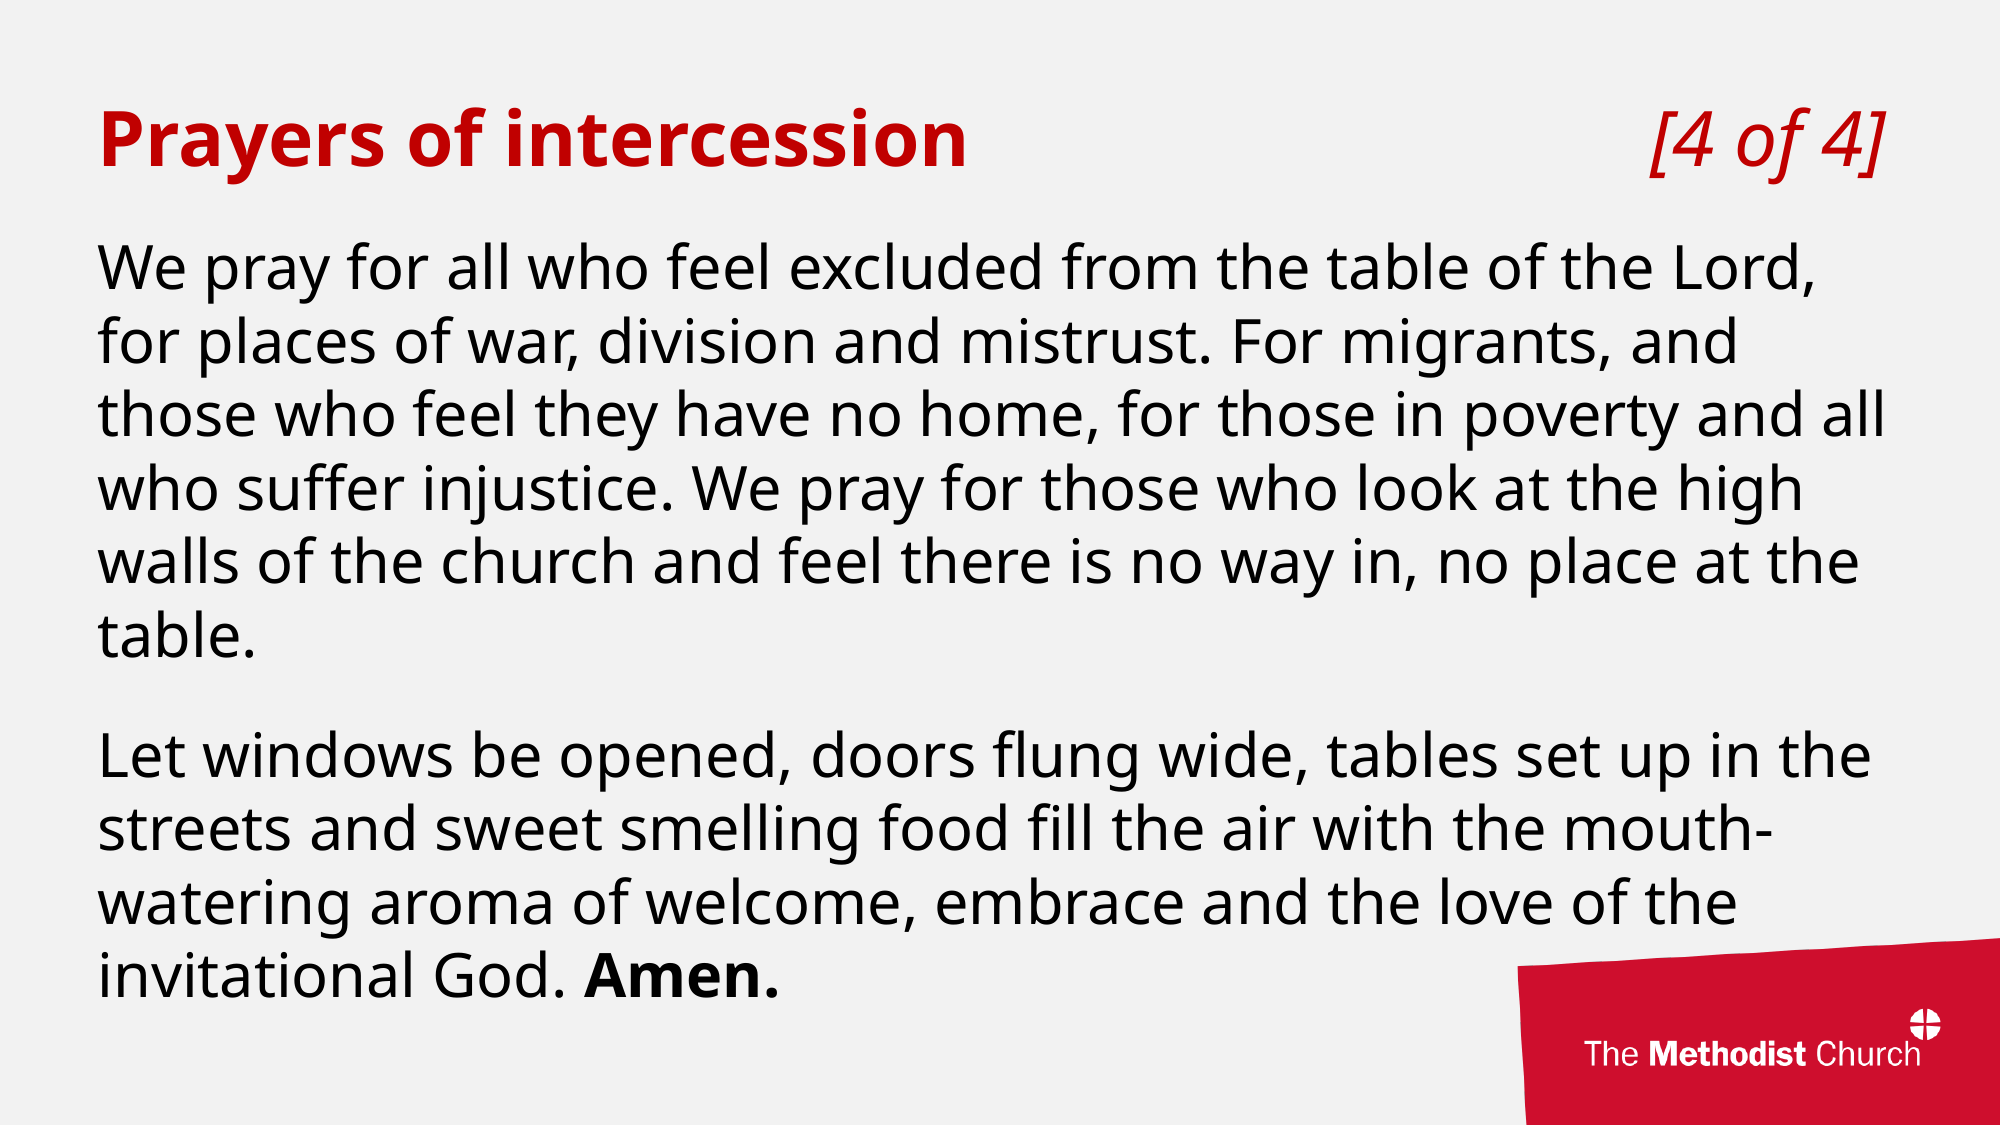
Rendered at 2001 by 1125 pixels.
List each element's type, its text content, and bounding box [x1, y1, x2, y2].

text_box Prayers of intercession [4 of 4] We pray for all who feel excluded from the table of the Lord, for places of war, division and mistrust. For migrants, and those who feel they have no home, for those in poverty and all who suffer injustice. We pray for those who look at the high walls of the church and feel there is no way in, no place at the table. Let windows be opened, doors flung wide, tables set up in the streets and sweet smelling food fill the air with the mouth-watering aroma of welcome, embrace and the love of the invitational God. Amen. [82, 82, 1926, 1040]
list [1517, 938, 2000, 1125]
